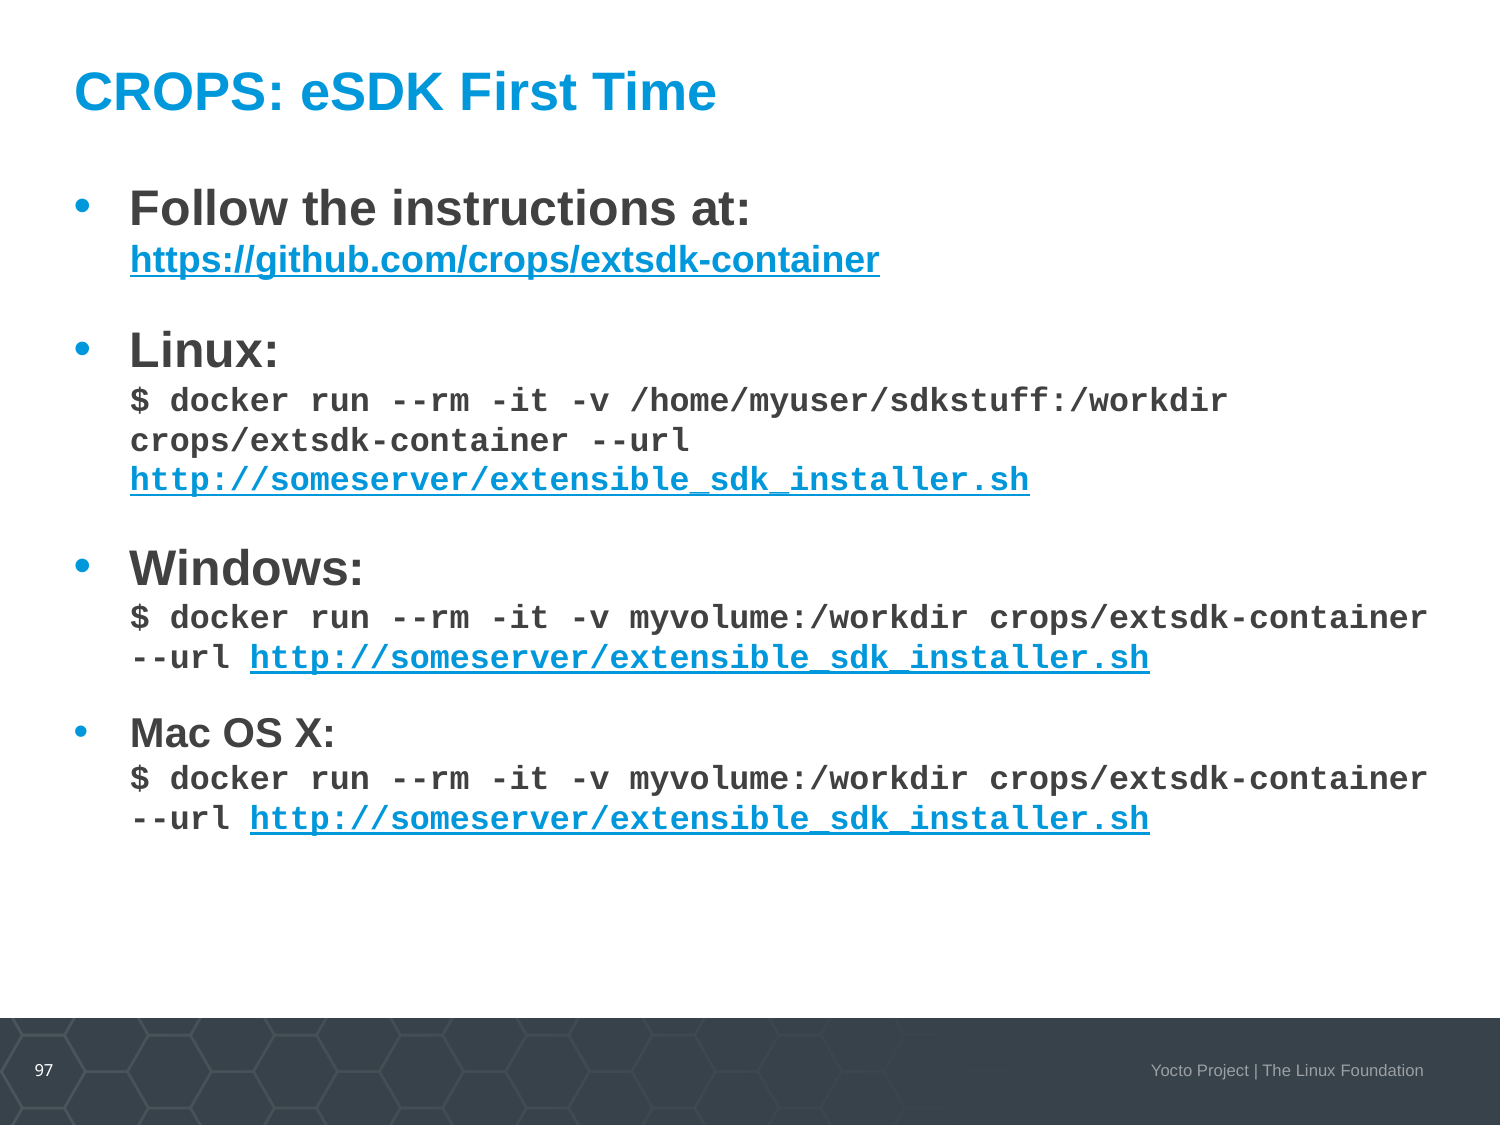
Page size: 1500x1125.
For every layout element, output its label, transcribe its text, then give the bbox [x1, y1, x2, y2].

title CROPS: eSDK First Time [74, 67, 1425, 175]
picture [0, 0, 1500, 1125]
list Follow the instructions at: https://github.com/crops/extsdk-container Linux: $ docker run --rm -it -v /home/myuser/sdkstuff:/workdir crops/extsdk-container --url http://someserver/extensible_sdk_installer.sh Windows: $ docker run --rm -it -v myvolume:/workdir crops/extsdk-container --url http://someserver/extensible_sdk_installer.sh Mac OS X: $ docker run --rm -it -v myvolume:/workdir crops/extsdk-container --url http://someserver/extensible_sdk_installer.sh [73, 175, 1473, 970]
